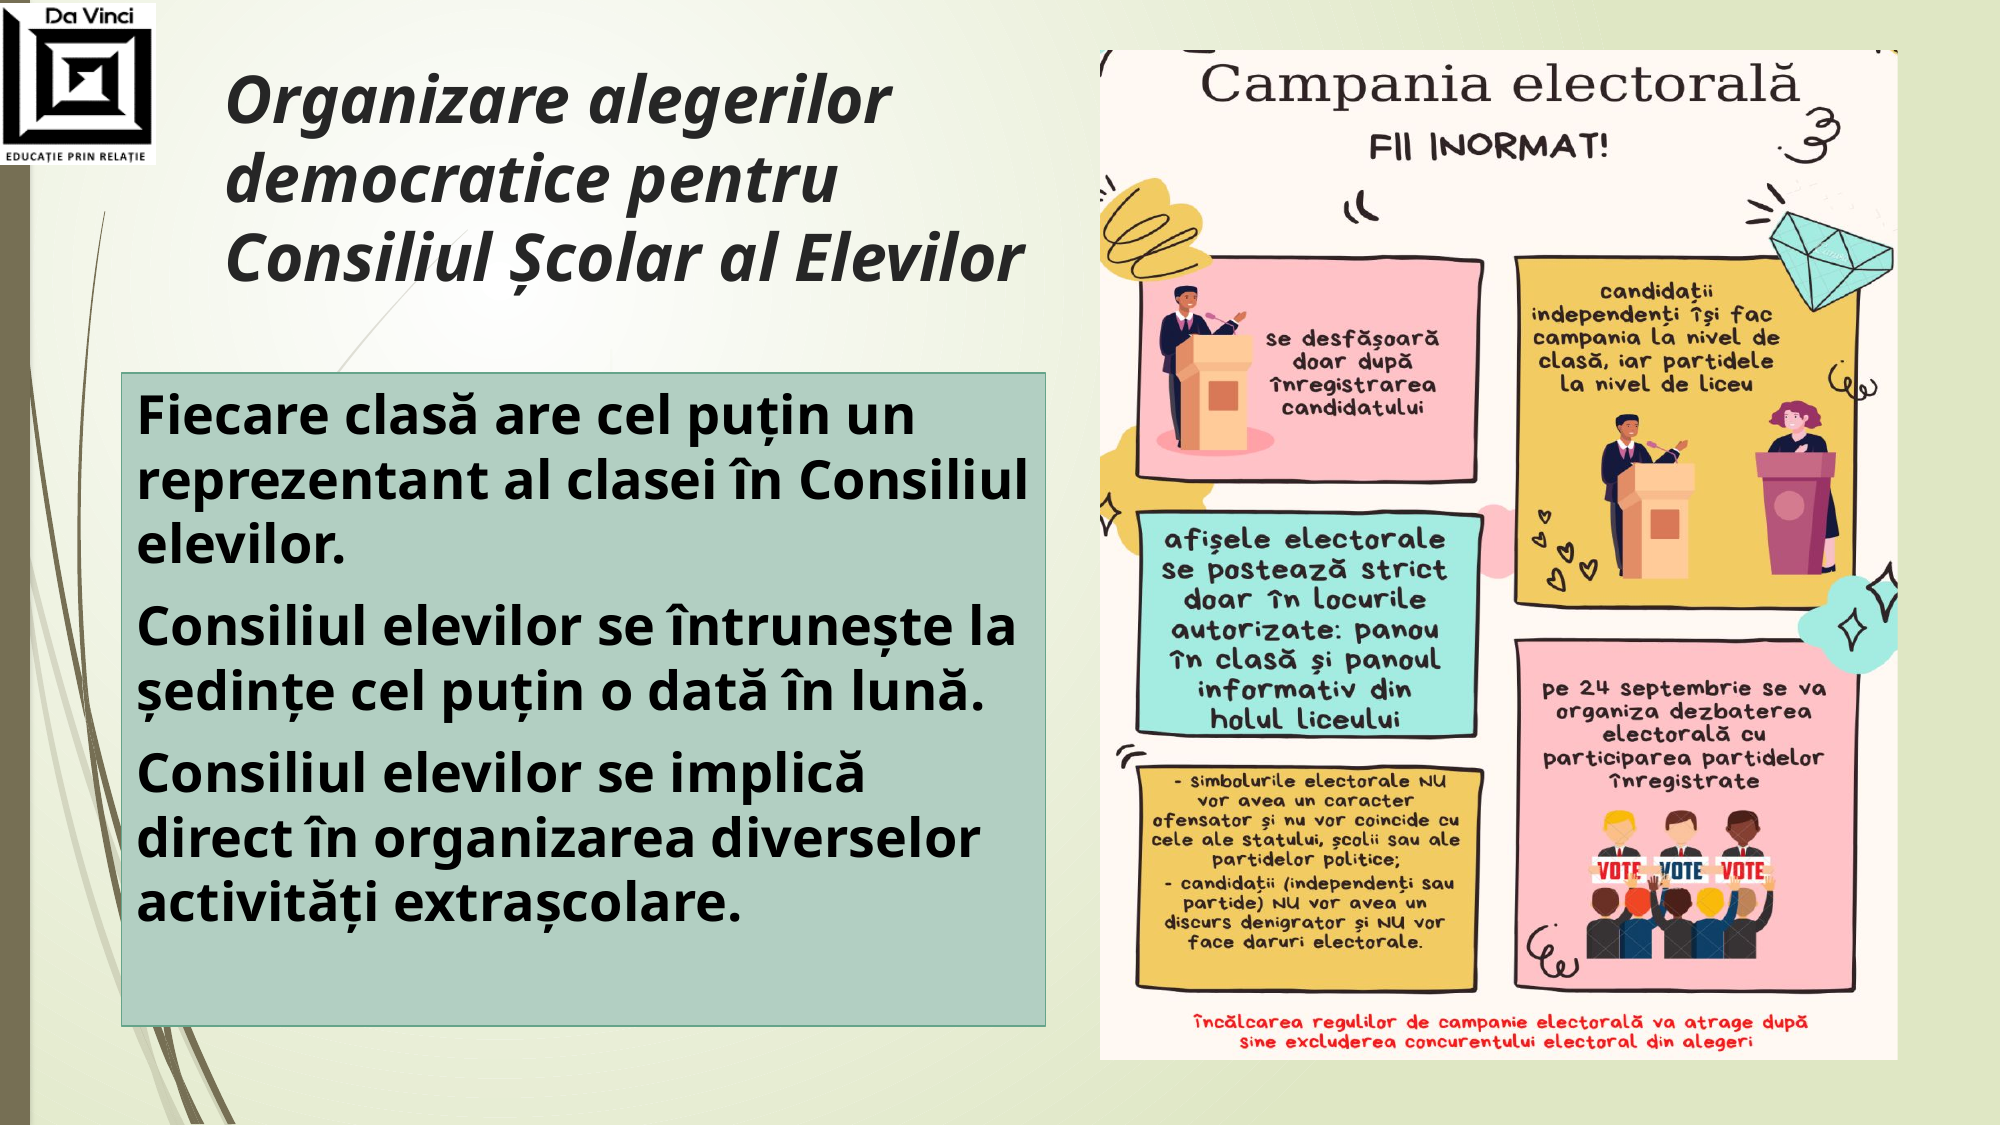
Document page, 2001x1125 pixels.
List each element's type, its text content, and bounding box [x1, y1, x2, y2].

list Fiecare clasă are cel puțin un reprezentant al clasei în Consiliul elevilor. Consiliul elevilor se întrunește la ședințe cel puțin o dată în lună. Consiliul elevilor se implică direct în organizarea diverselor activități extrașcolare. [121, 372, 1046, 1027]
picture [1099, 49, 1898, 1060]
picture [0, 2, 156, 165]
title Organizare alegerilor democratice pentru Consiliul Școlar al Elevilor [209, 50, 1074, 373]
